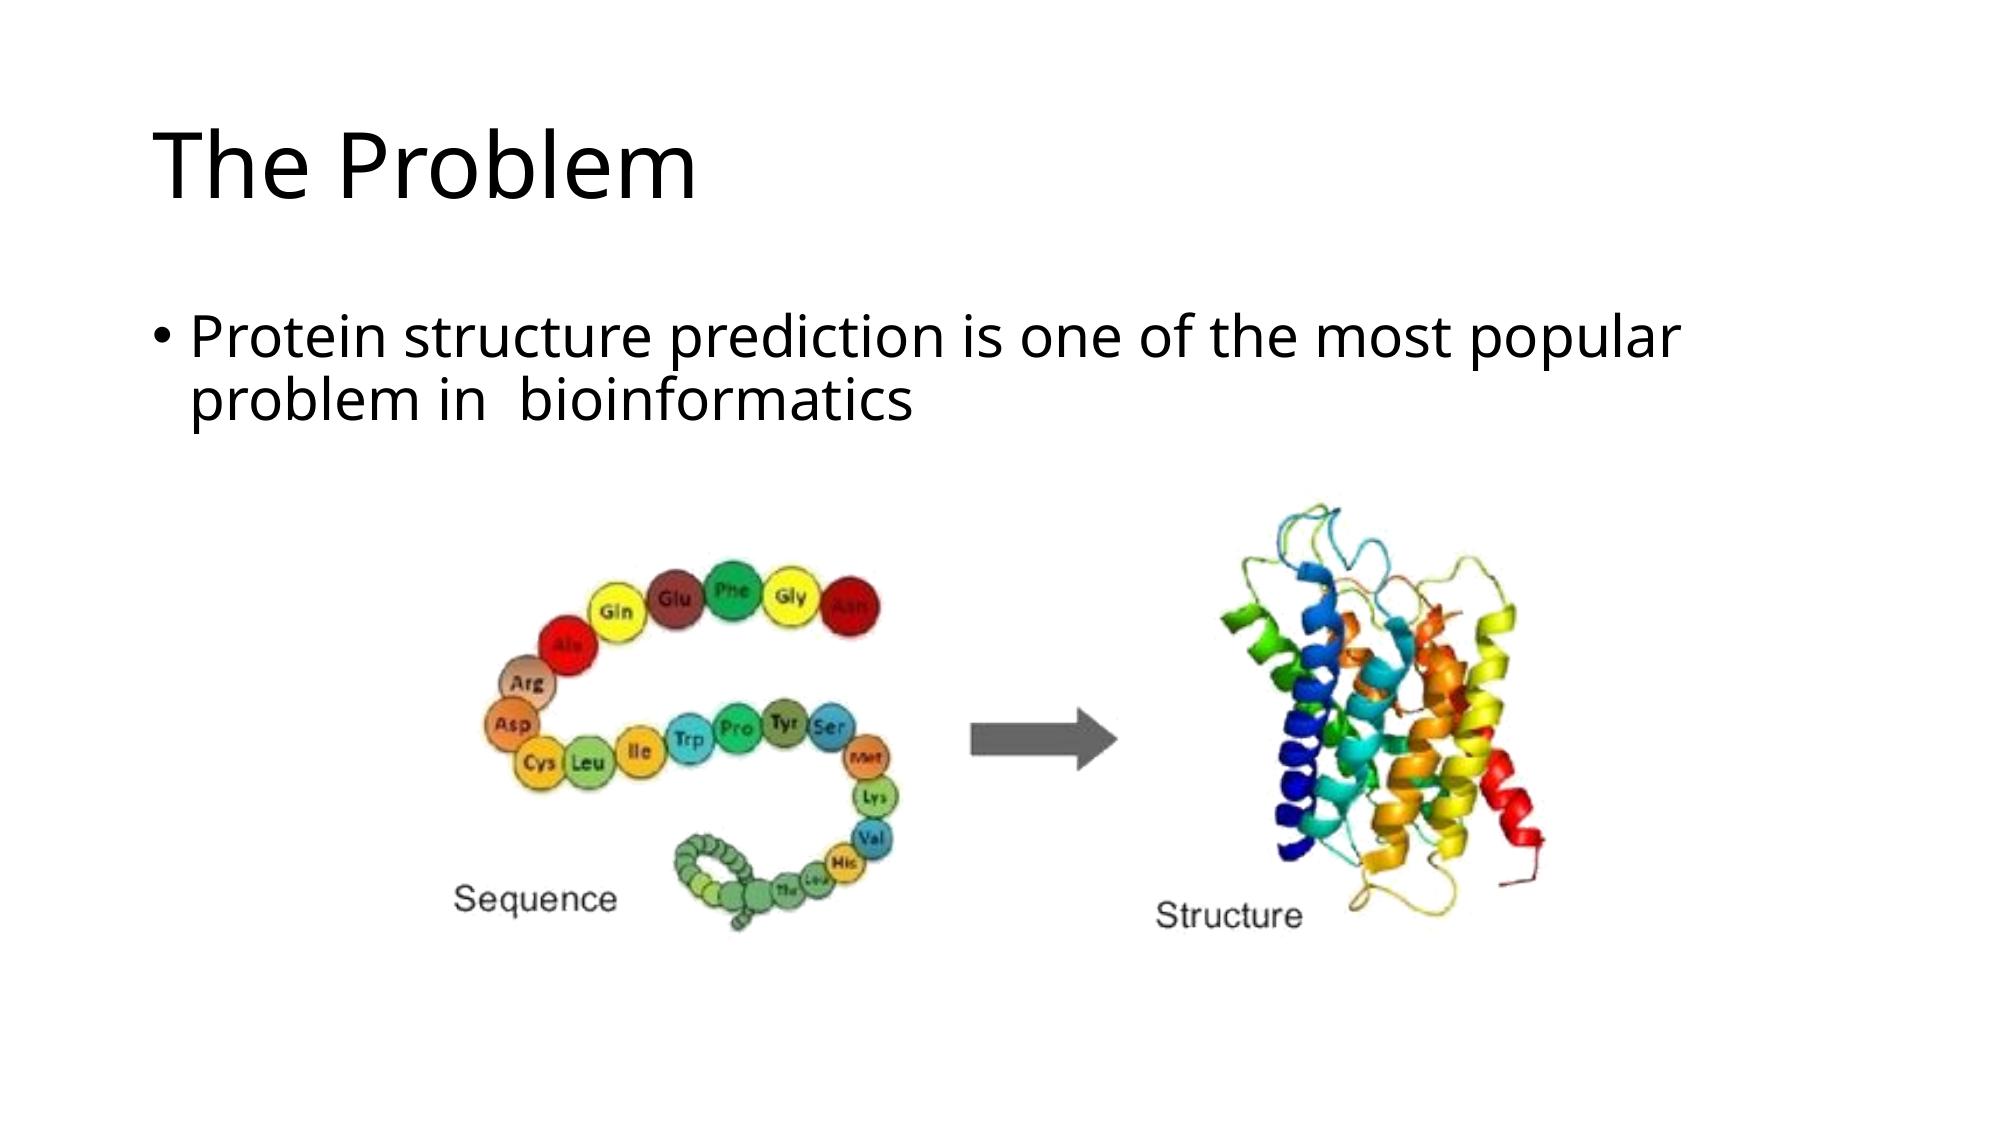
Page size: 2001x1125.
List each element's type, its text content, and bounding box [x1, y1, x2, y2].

title The Problem [137, 59, 1863, 278]
list Protein structure prediction is one of the most popular problem in bioinformatics [137, 299, 1863, 1014]
picture [429, 492, 1571, 968]
